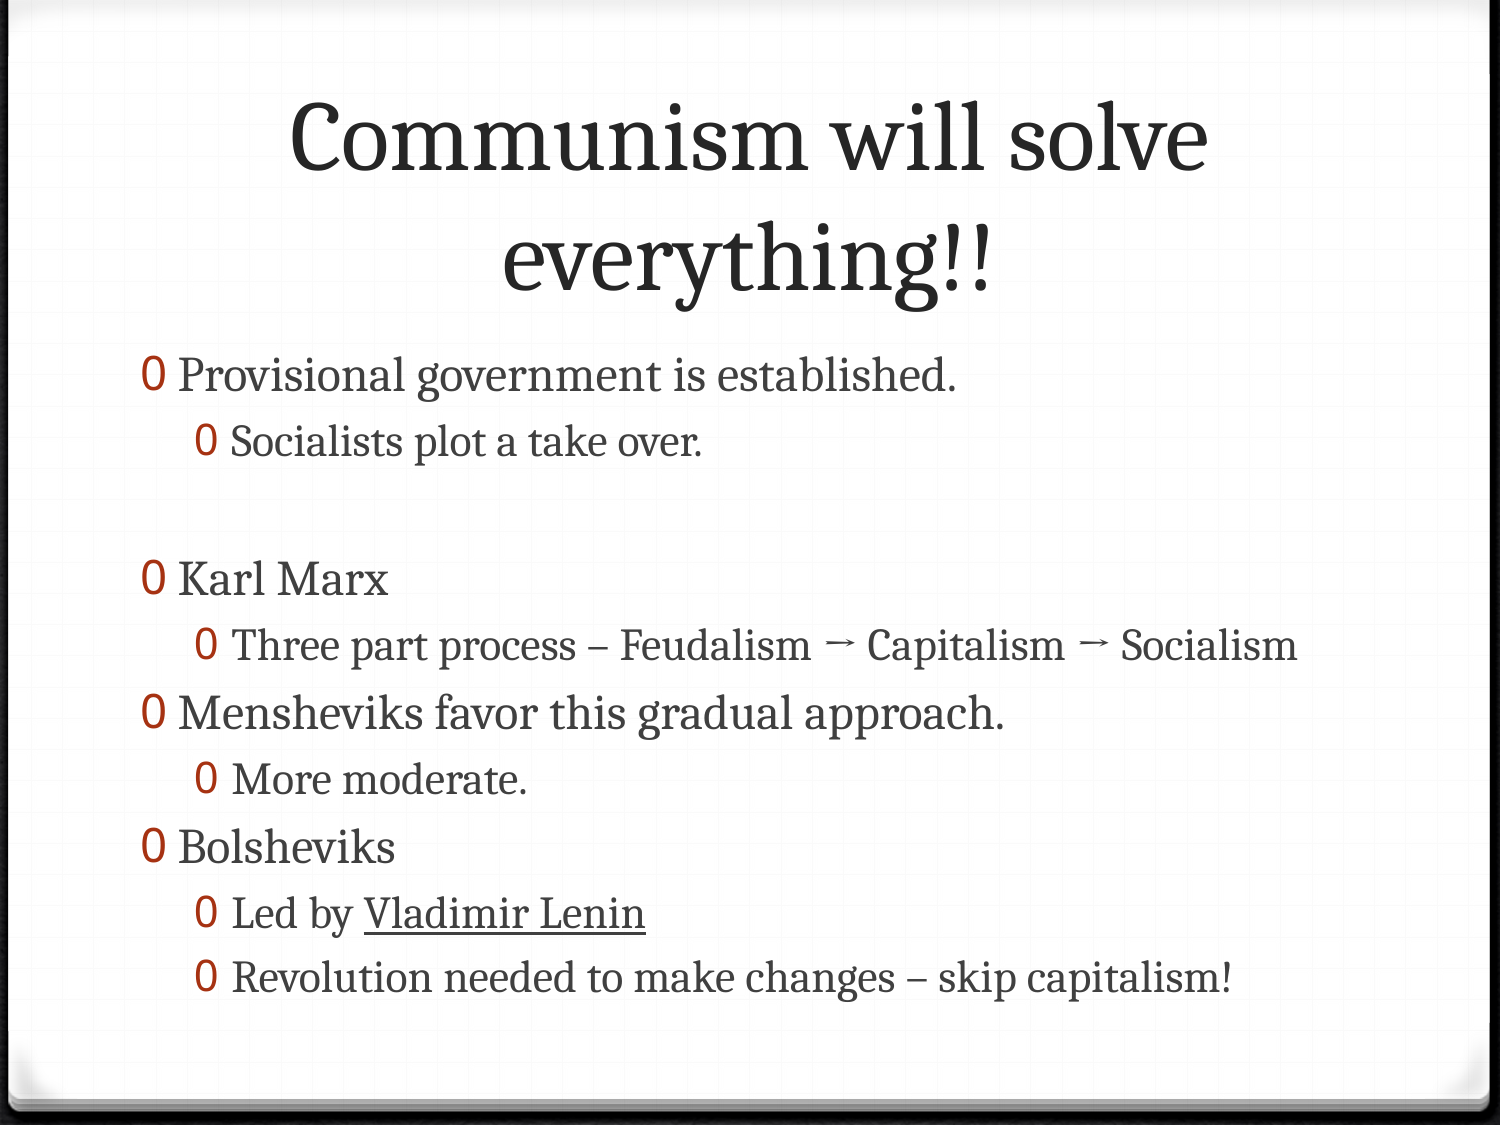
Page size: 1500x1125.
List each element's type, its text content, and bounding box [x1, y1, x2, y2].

picture [0, 0, 1500, 1125]
list Provisional government is established. Socialists plot a take over. Karl Marx Three part process – Feudalism → Capitalism → Socialism Mensheviks favor this gradual approach. More moderate. Bolsheviks Led by Vladimir Lenin Revolution needed to make changes – skip capitalism! [125, 334, 1375, 1038]
title Communism will solve everything!! [90, 71, 1410, 309]
